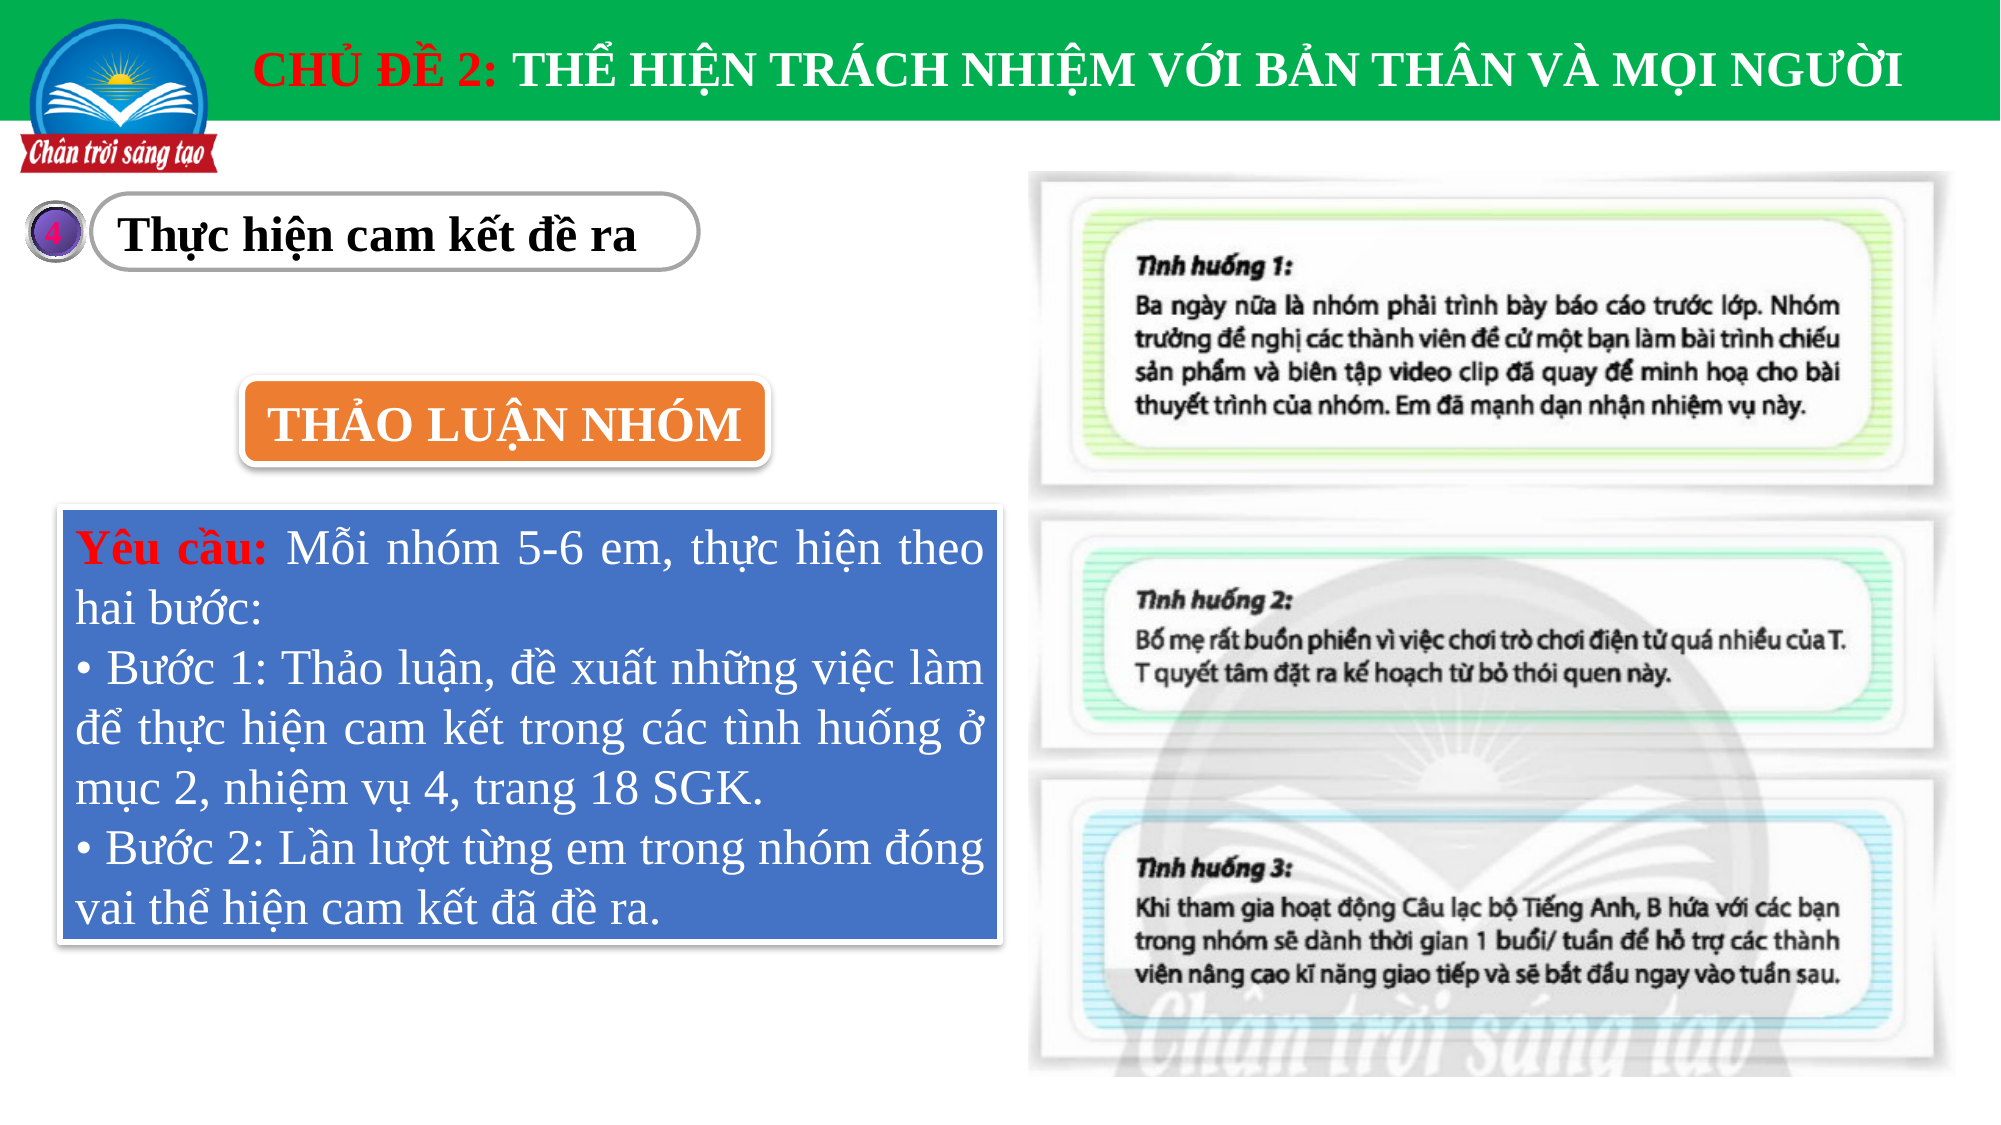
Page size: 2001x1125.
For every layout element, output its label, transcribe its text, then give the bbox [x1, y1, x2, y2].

text_box Thực hiện cam kết đề ra [93, 191, 701, 272]
text_box Yêu cầu: Mỗi nhóm 5-6 em, thực hiện theo hai bước: • Bước 1: Thảo luận, đề xuất những việc làm để thực hiện cam kết trong các tình huống ở mục 2, nhiệm vụ 4, trang 18 SGK. • Bước 2: Lần lượt từng em trong nhóm đóng vai thể hiện cam kết đã đề ra. [57, 504, 1003, 945]
picture [1028, 171, 1956, 1077]
text_box CHỦ ĐỀ 2: THỂ HIỆN TRÁCH NHIỆM VỚI BẢN THÂN VÀ MỌI NGƯỜI [237, 11, 1926, 123]
text_box THẢO LUẬN NHÓM [238, 374, 772, 468]
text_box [24, 200, 88, 264]
picture [0, 6, 235, 189]
text_box [0, 0, 2000, 121]
